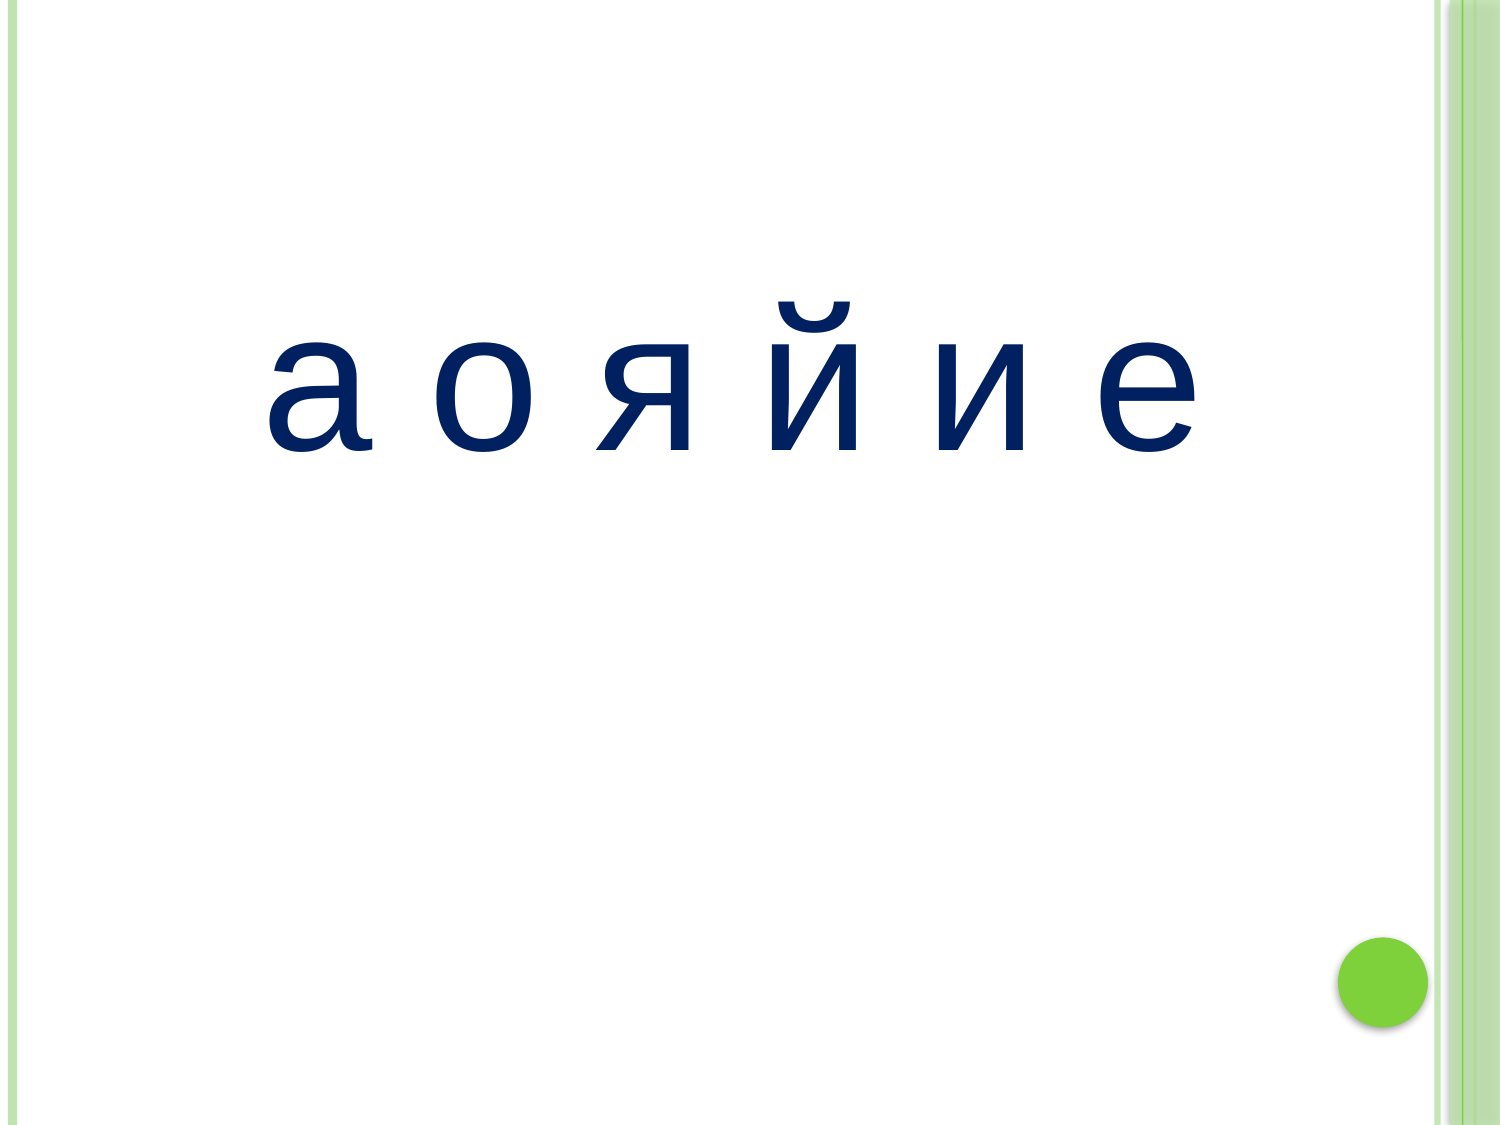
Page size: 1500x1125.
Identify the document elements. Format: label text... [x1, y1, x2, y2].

text_box а о я й и е [246, 243, 1220, 499]
